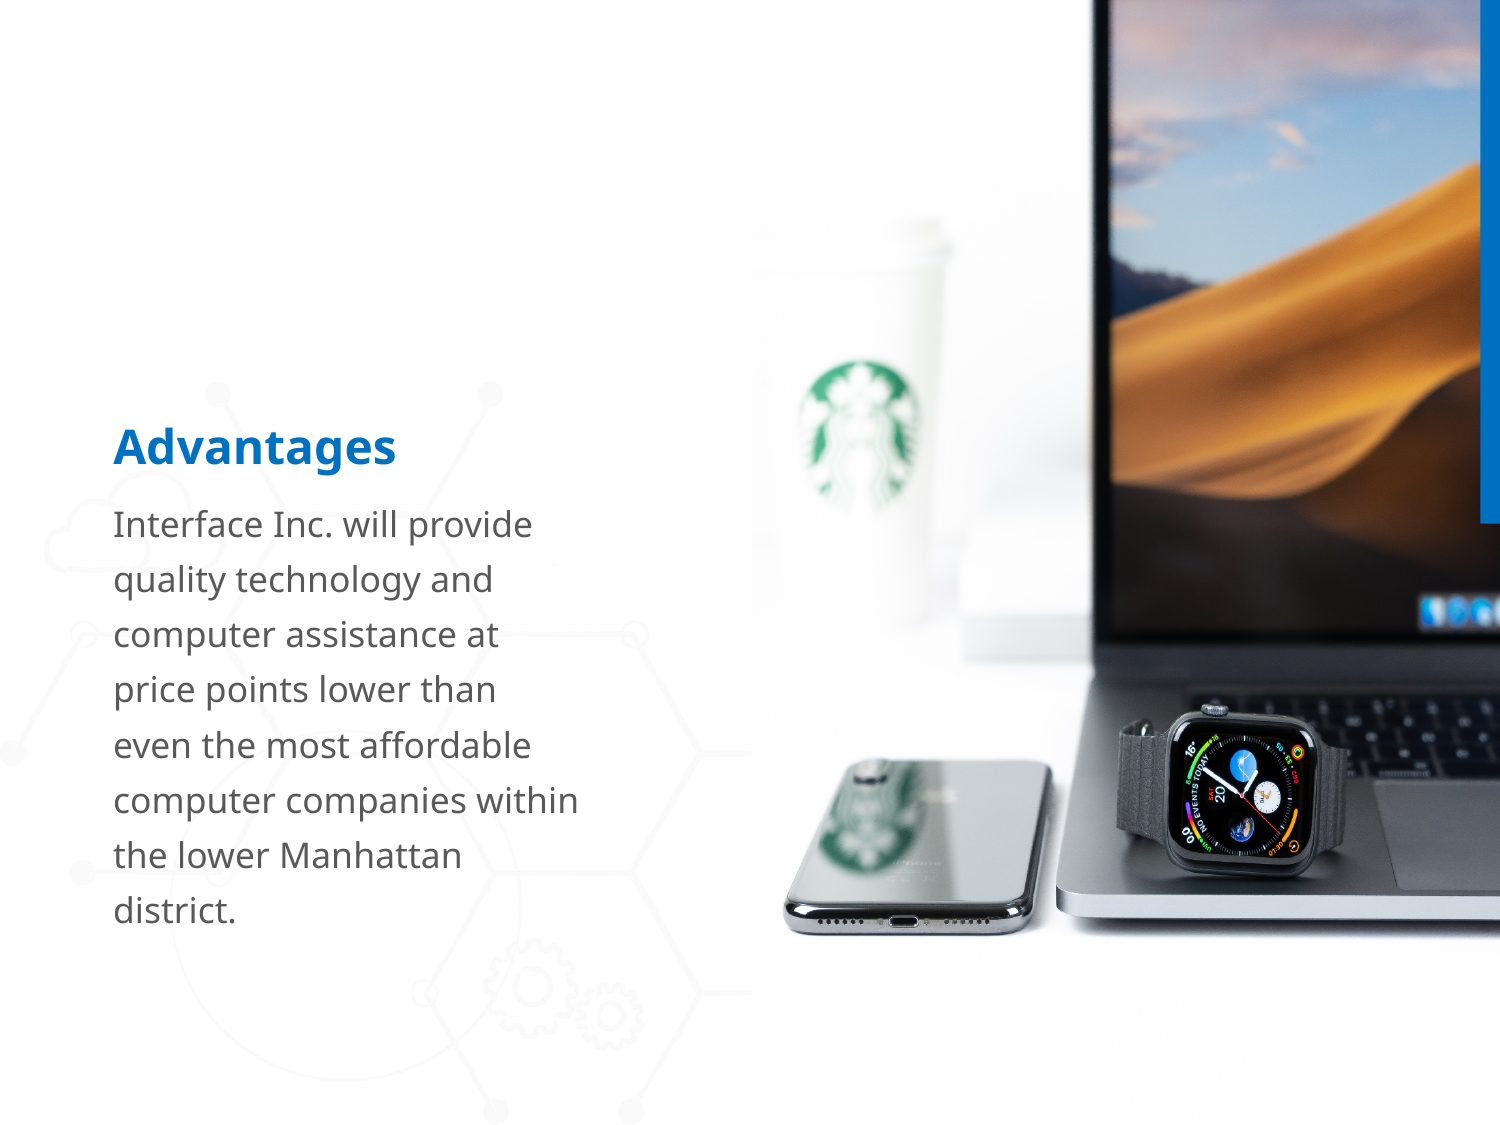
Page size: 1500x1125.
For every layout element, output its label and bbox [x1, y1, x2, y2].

text_box [0, 368, 1206, 1125]
text_box [751, 0, 1500, 1125]
text_box [1480, 0, 1500, 524]
